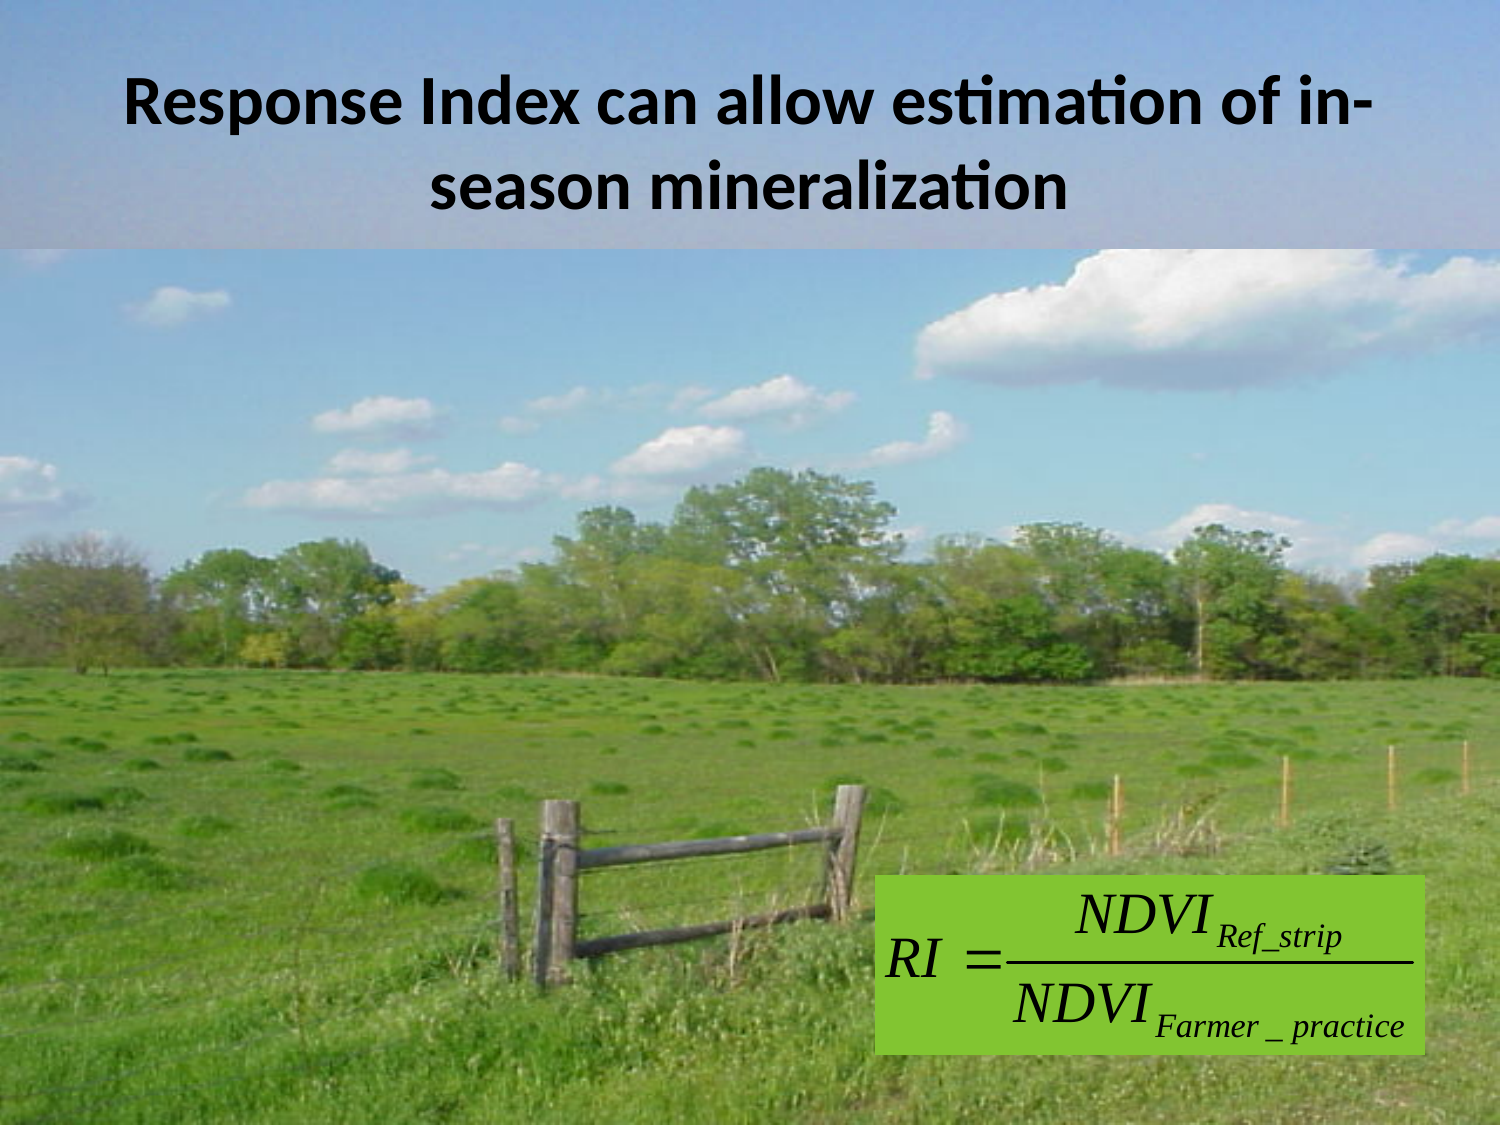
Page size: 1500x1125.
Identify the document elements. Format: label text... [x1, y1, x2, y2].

picture [0, 0, 1500, 1125]
title Response Index can allow estimation of in-season mineralization [75, 45, 1425, 233]
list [874, 874, 1426, 1056]
